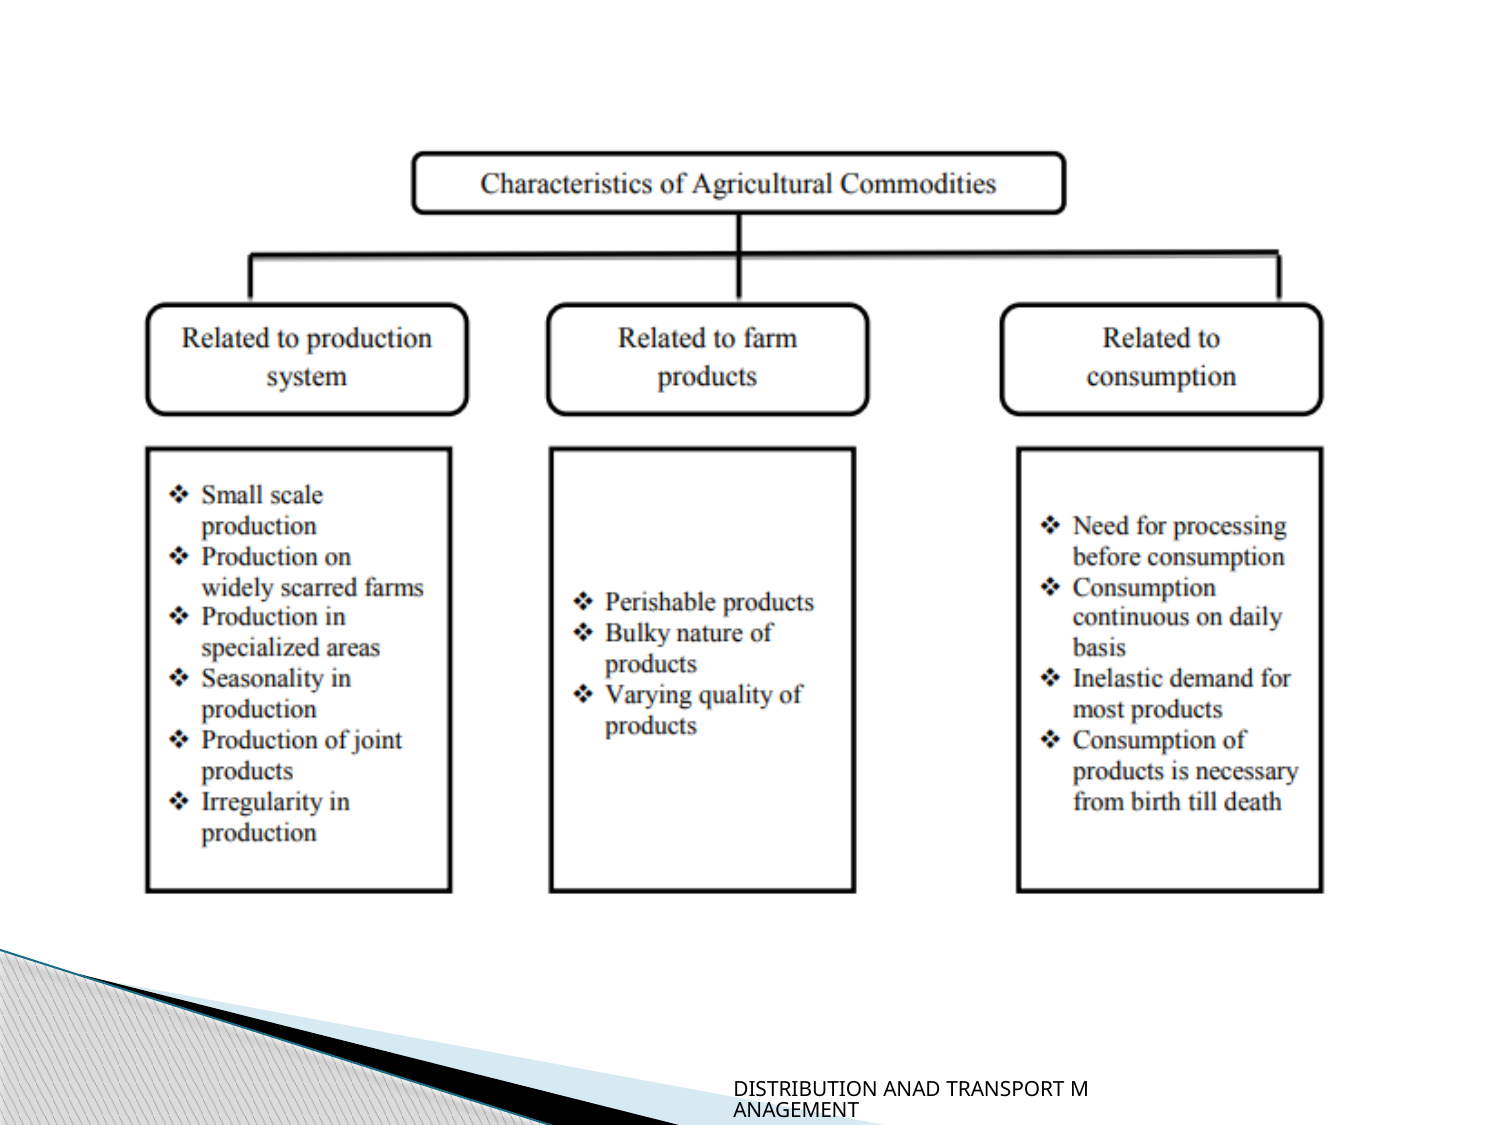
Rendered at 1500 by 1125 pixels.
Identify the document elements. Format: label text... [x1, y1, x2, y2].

footer DISTRIBUTION ANAD TRANSPORT MANAGEMENT [718, 1051, 1105, 1112]
picture [99, 99, 1379, 914]
